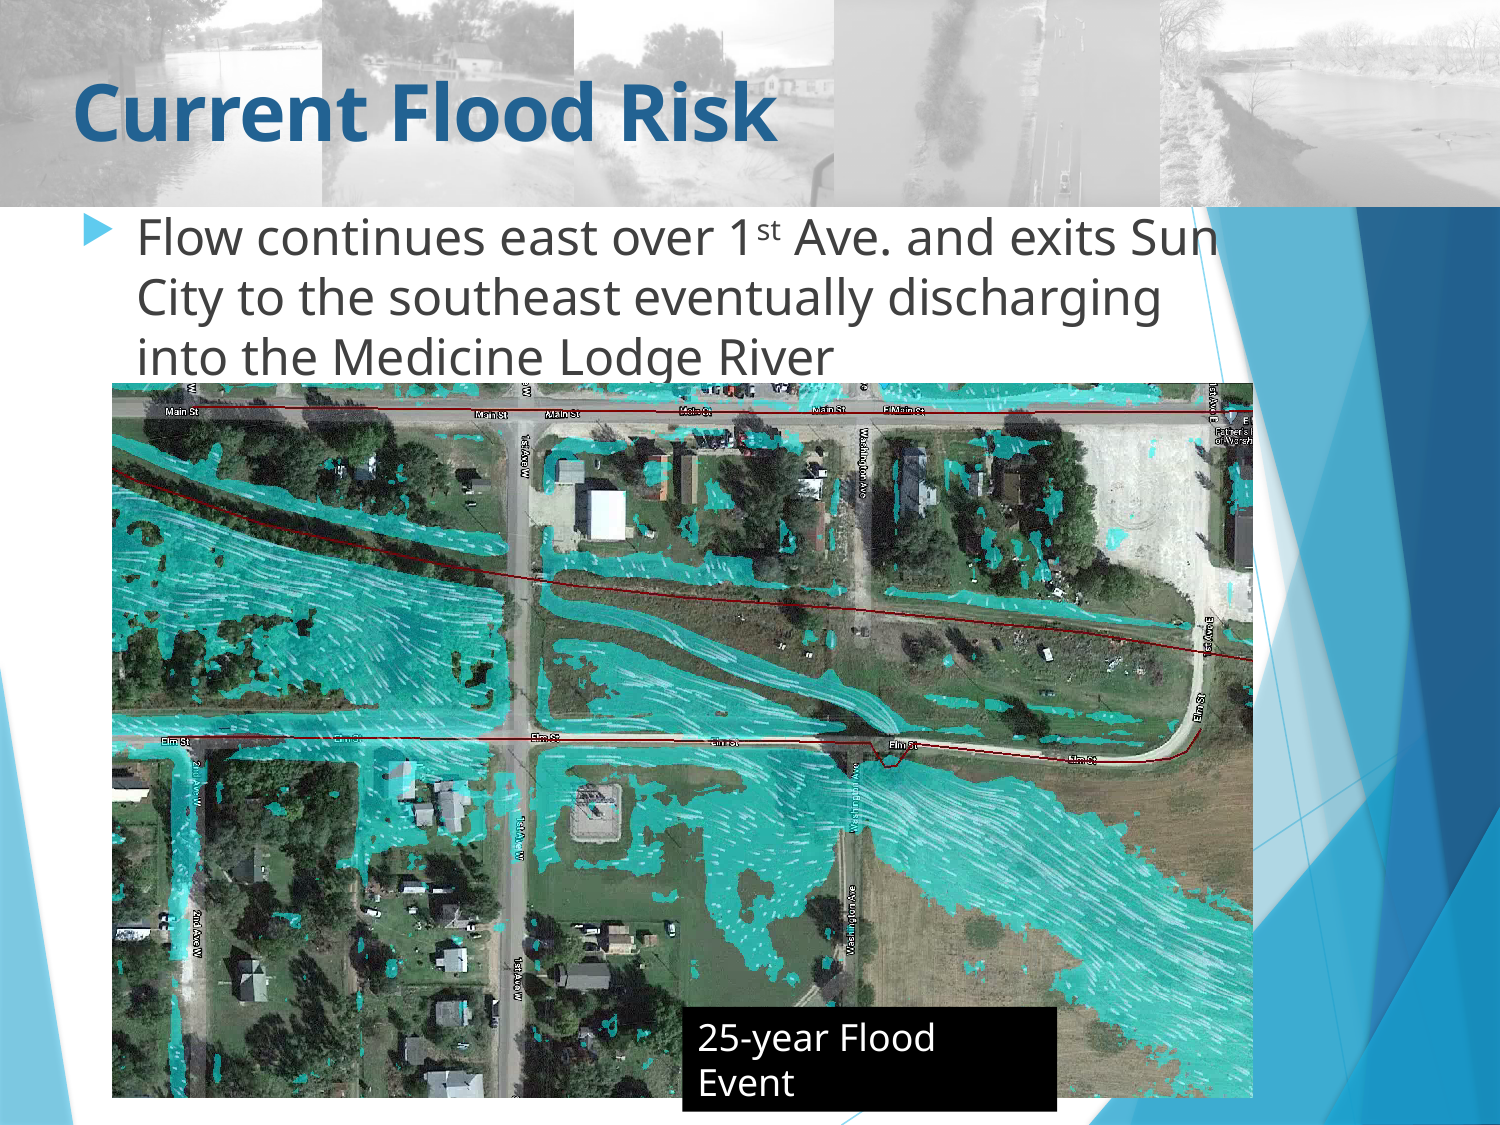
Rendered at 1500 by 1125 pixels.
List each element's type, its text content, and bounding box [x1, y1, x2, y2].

list Flow continues east over 1st Ave. and exits Sun City to the southeast eventually discharging into the Medicine Lodge River [64, 197, 1272, 1076]
text_box 25-year Flood Event [682, 1108, 1058, 1112]
title Current Flood Risk [60, 60, 1485, 172]
picture [111, 383, 1253, 1099]
